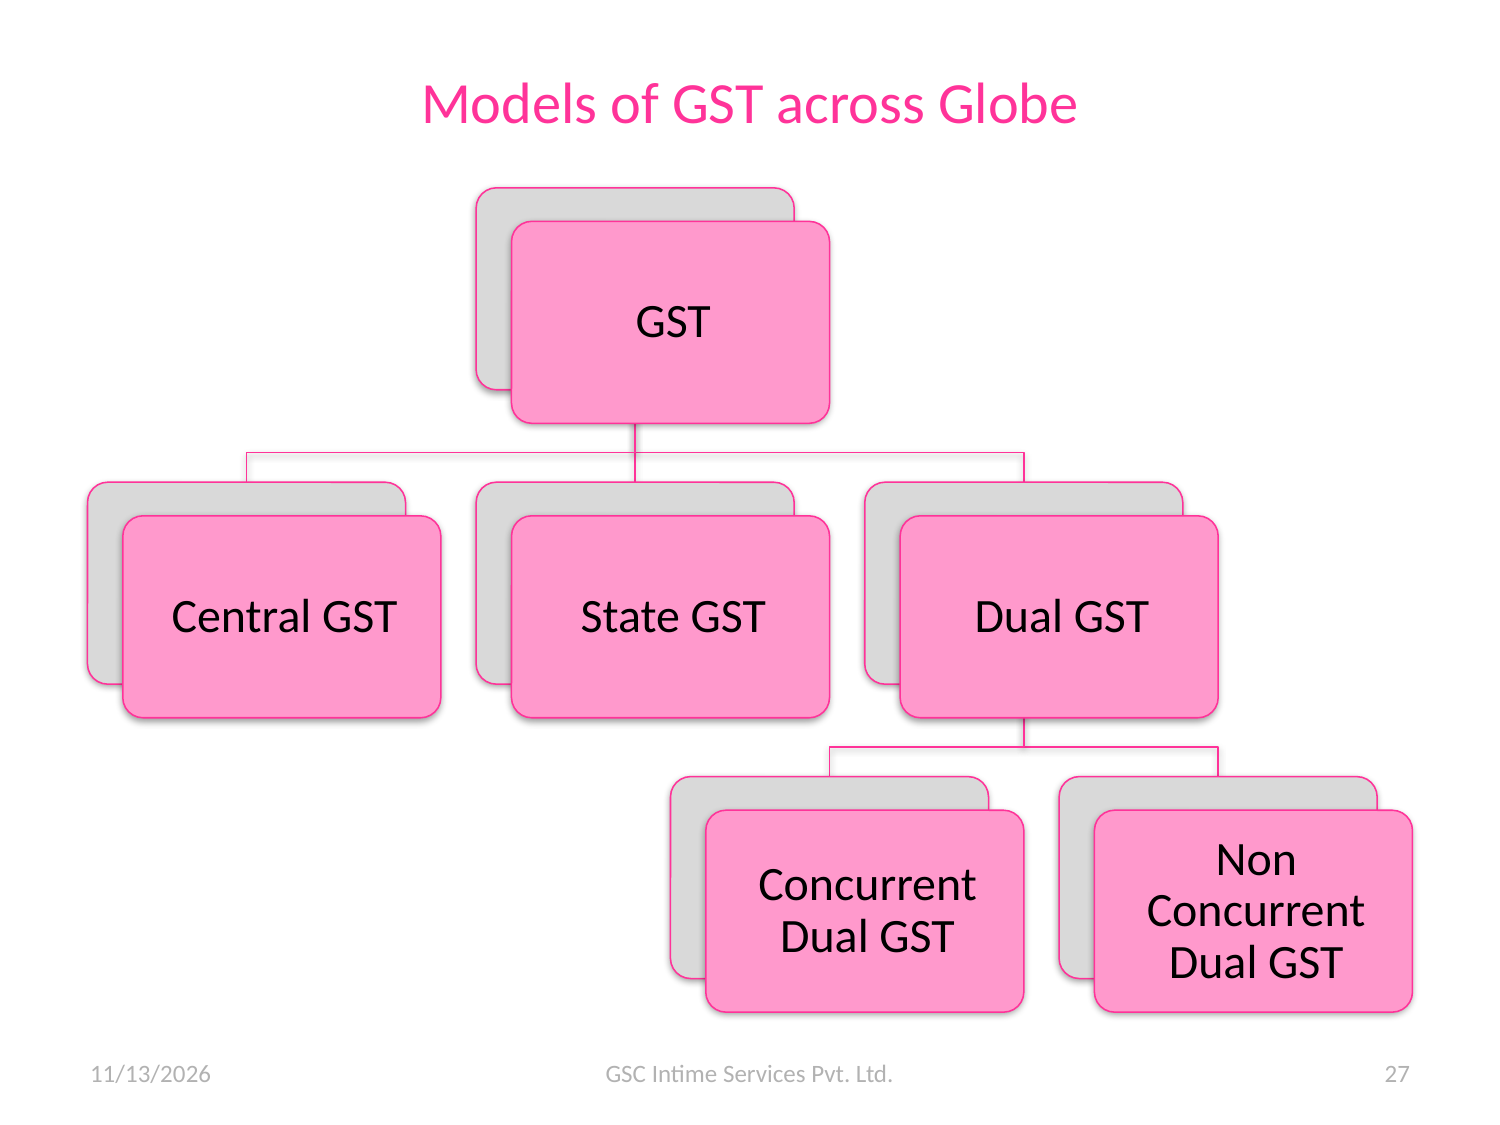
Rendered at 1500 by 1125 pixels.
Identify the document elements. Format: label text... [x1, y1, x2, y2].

footer GSC Intime Services Pvt. Ltd. [512, 1042, 988, 1103]
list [74, 187, 1426, 1013]
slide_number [75, 1042, 425, 1103]
slide_number 27 [1074, 1042, 1425, 1103]
title Models of GST across Globe [75, 50, 1425, 150]
